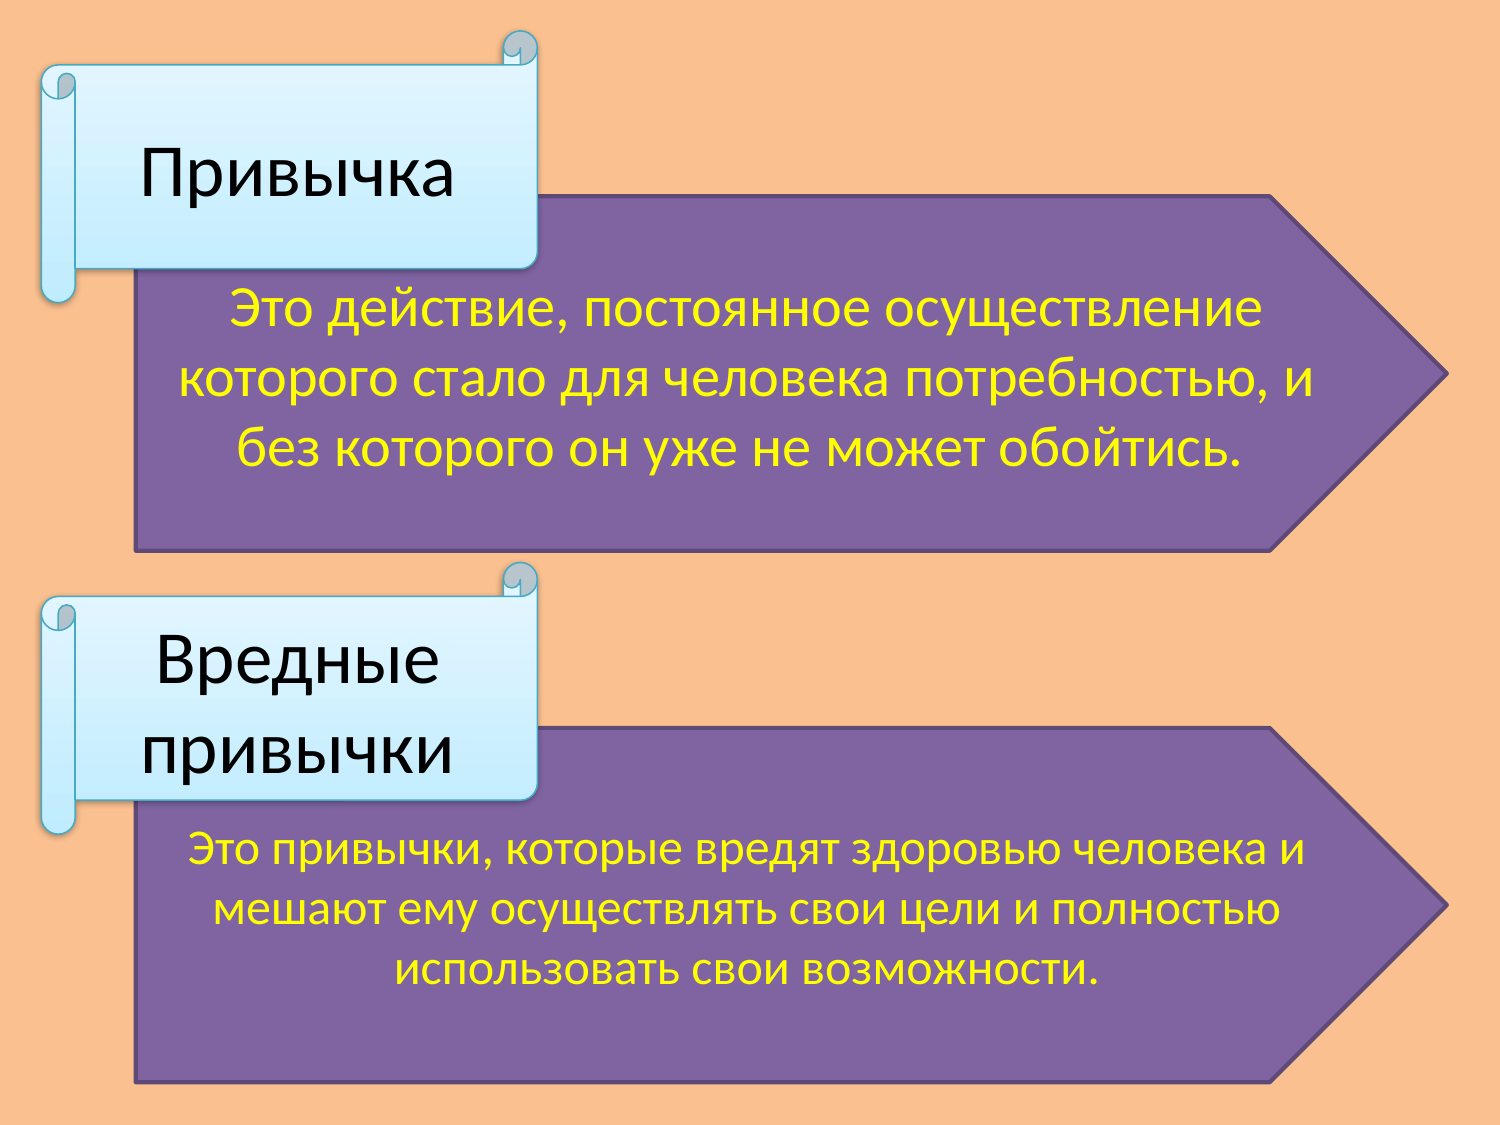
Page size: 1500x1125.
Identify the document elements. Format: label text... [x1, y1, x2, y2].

text_box Вредные привычки [40, 561, 539, 835]
text_box Это действие, постоянное осуществление которого стало для человека потребностью, и без которого он уже не может обойтись. [133, 194, 1449, 553]
text_box Это привычки, которые вредят здоровью человека и мешают ему осуществлять свои цели и полностью использовать свои возможности. [133, 725, 1449, 1085]
text_box Привычка [40, 30, 539, 304]
